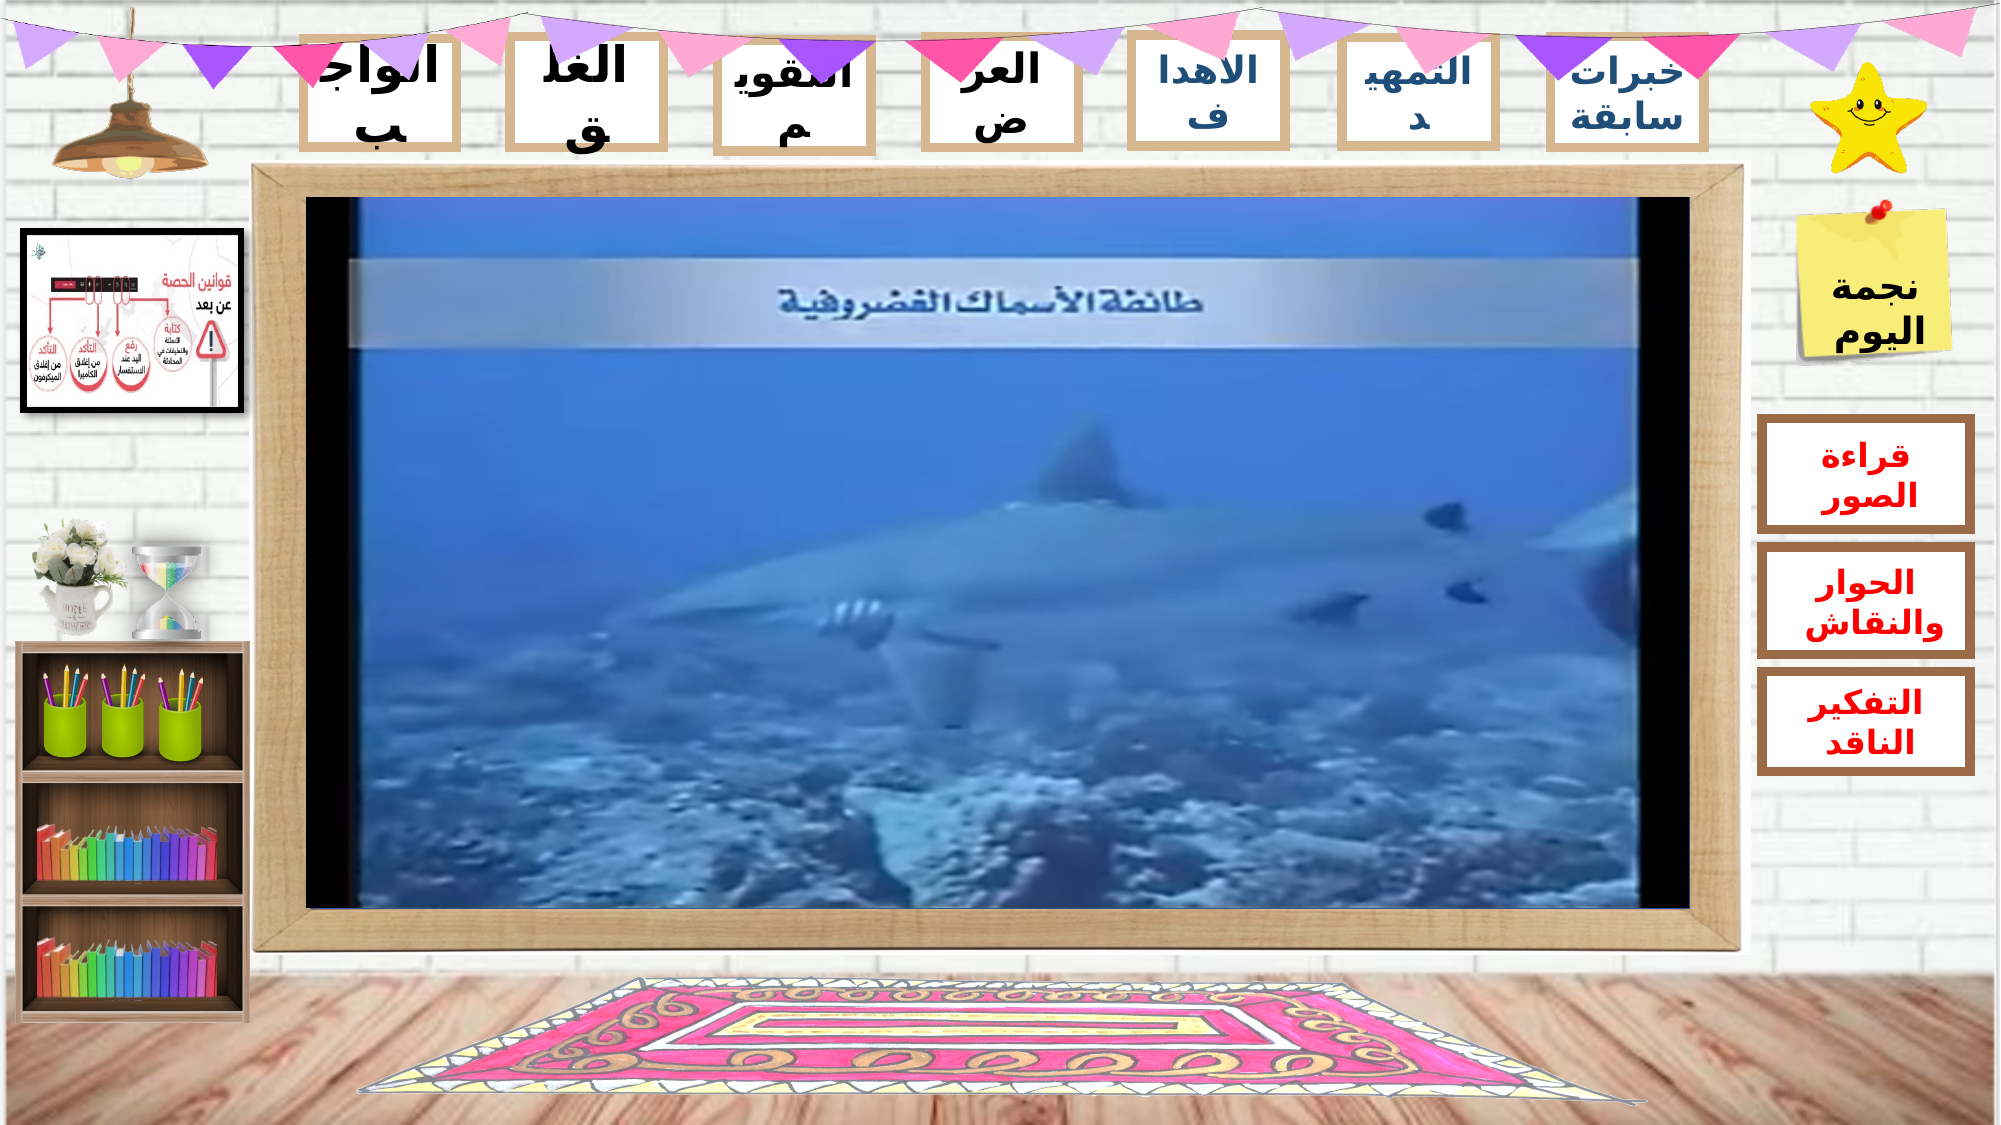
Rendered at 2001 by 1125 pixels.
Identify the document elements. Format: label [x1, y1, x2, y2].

text_box [1762, 418, 1971, 772]
picture [0, 0, 2000, 1125]
